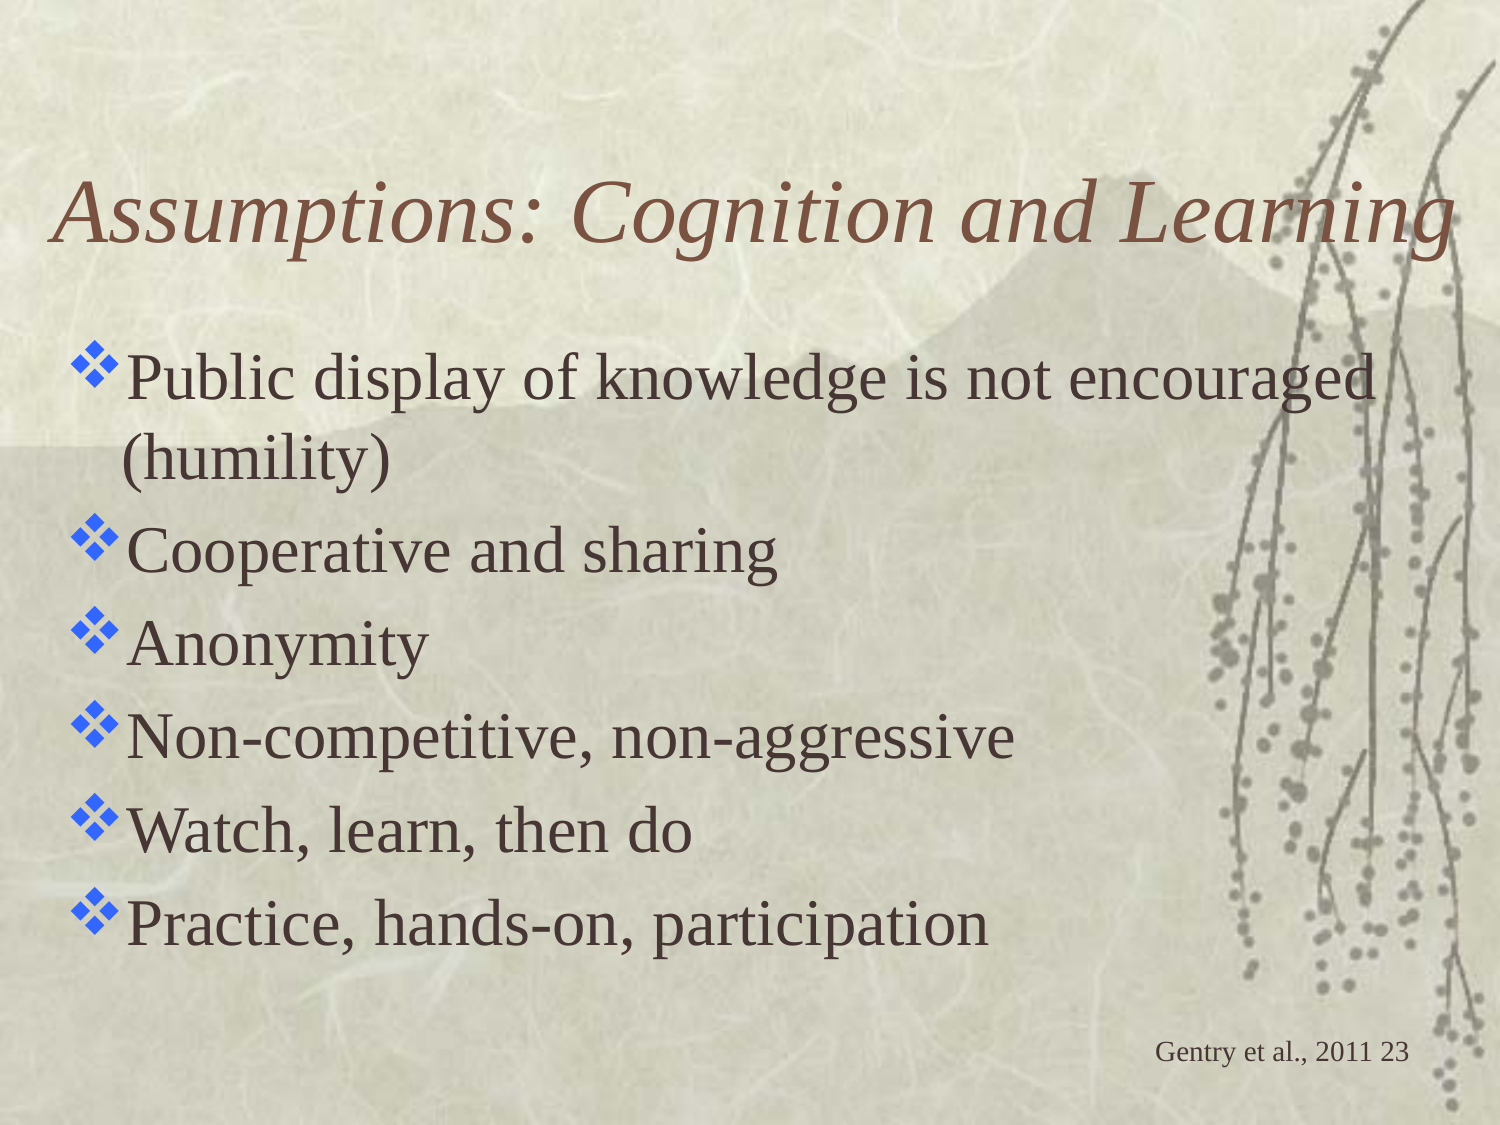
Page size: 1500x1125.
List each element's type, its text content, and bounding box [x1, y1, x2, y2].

slide_number Gentry et al., 2011 23 [1074, 1024, 1426, 1101]
list Public display of knowledge is not encouraged (humility) Cooperative and sharing Anonymity Non-competitive, non-aggressive Watch, learn, then do Practice, hands-on, participation [50, 324, 1450, 1000]
picture [0, 0, 1500, 1125]
title Assumptions: Cognition and Learning [24, 112, 1488, 300]
